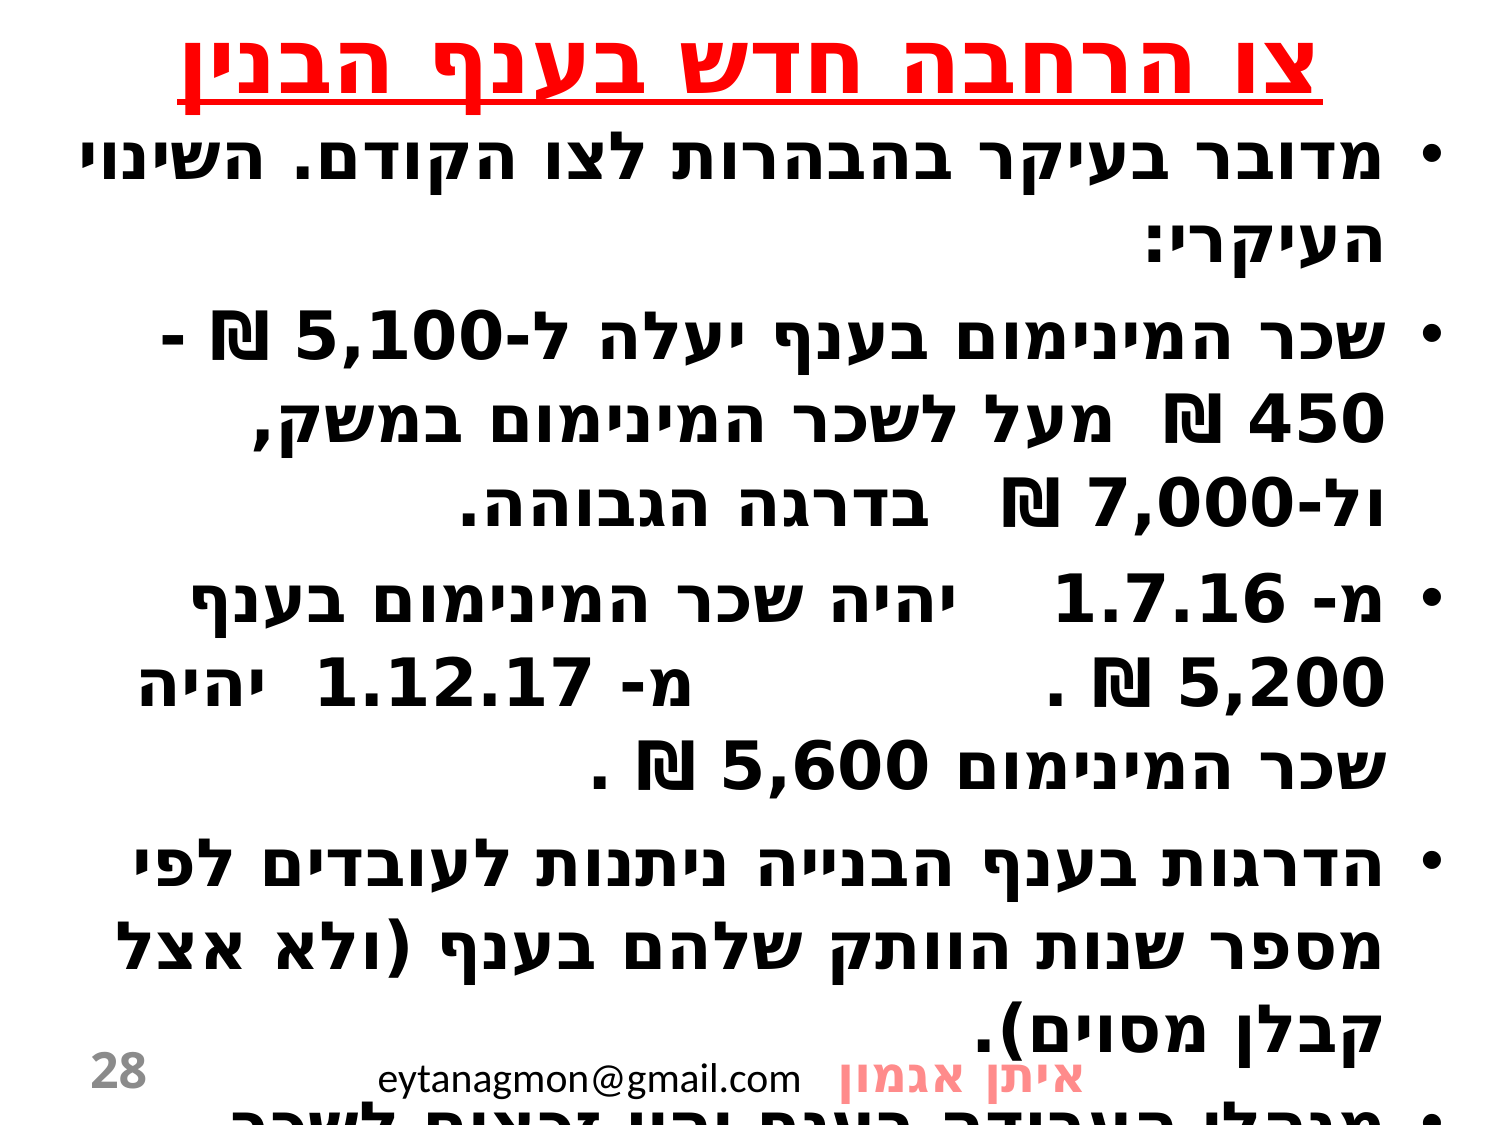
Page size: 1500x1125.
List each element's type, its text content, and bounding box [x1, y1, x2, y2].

title צו הרחבה חדש בענף הבנין [75, 0, 1425, 101]
list מדובר בעיקר בהבהרות לצו הקודם. השינוי העיקרי: שכר המינימום בענף יעלה ל-5,100 ₪ - 450 ₪ מעל לשכר המינימום במשק, ול-7,000 ₪ בדרגה הגבוהה. מ- 1.7.16 יהיה שכר המינימום בענף 5,200 ₪ . מ- 1.12.17 יהיה שכר המינימום 5,600 ₪ . הדרגות בענף הבנייה ניתנות לעובדים לפי מספר שנות הוותק שלהם בענף (ולא אצל קבלן מסוים). מנהלי העבודה בענף יהיו זכאים לשכר מינימום התחלתי של 10,000 ₪ תוך שנתיים ממועד תחולת ההסכם. הצו חל גם על קבלני שיפוצים. [0, 101, 1459, 1059]
slide_number 28 [75, 1042, 425, 1103]
footer איתן אגמון eytanagmon@gmail.com [425, 1042, 1176, 1103]
